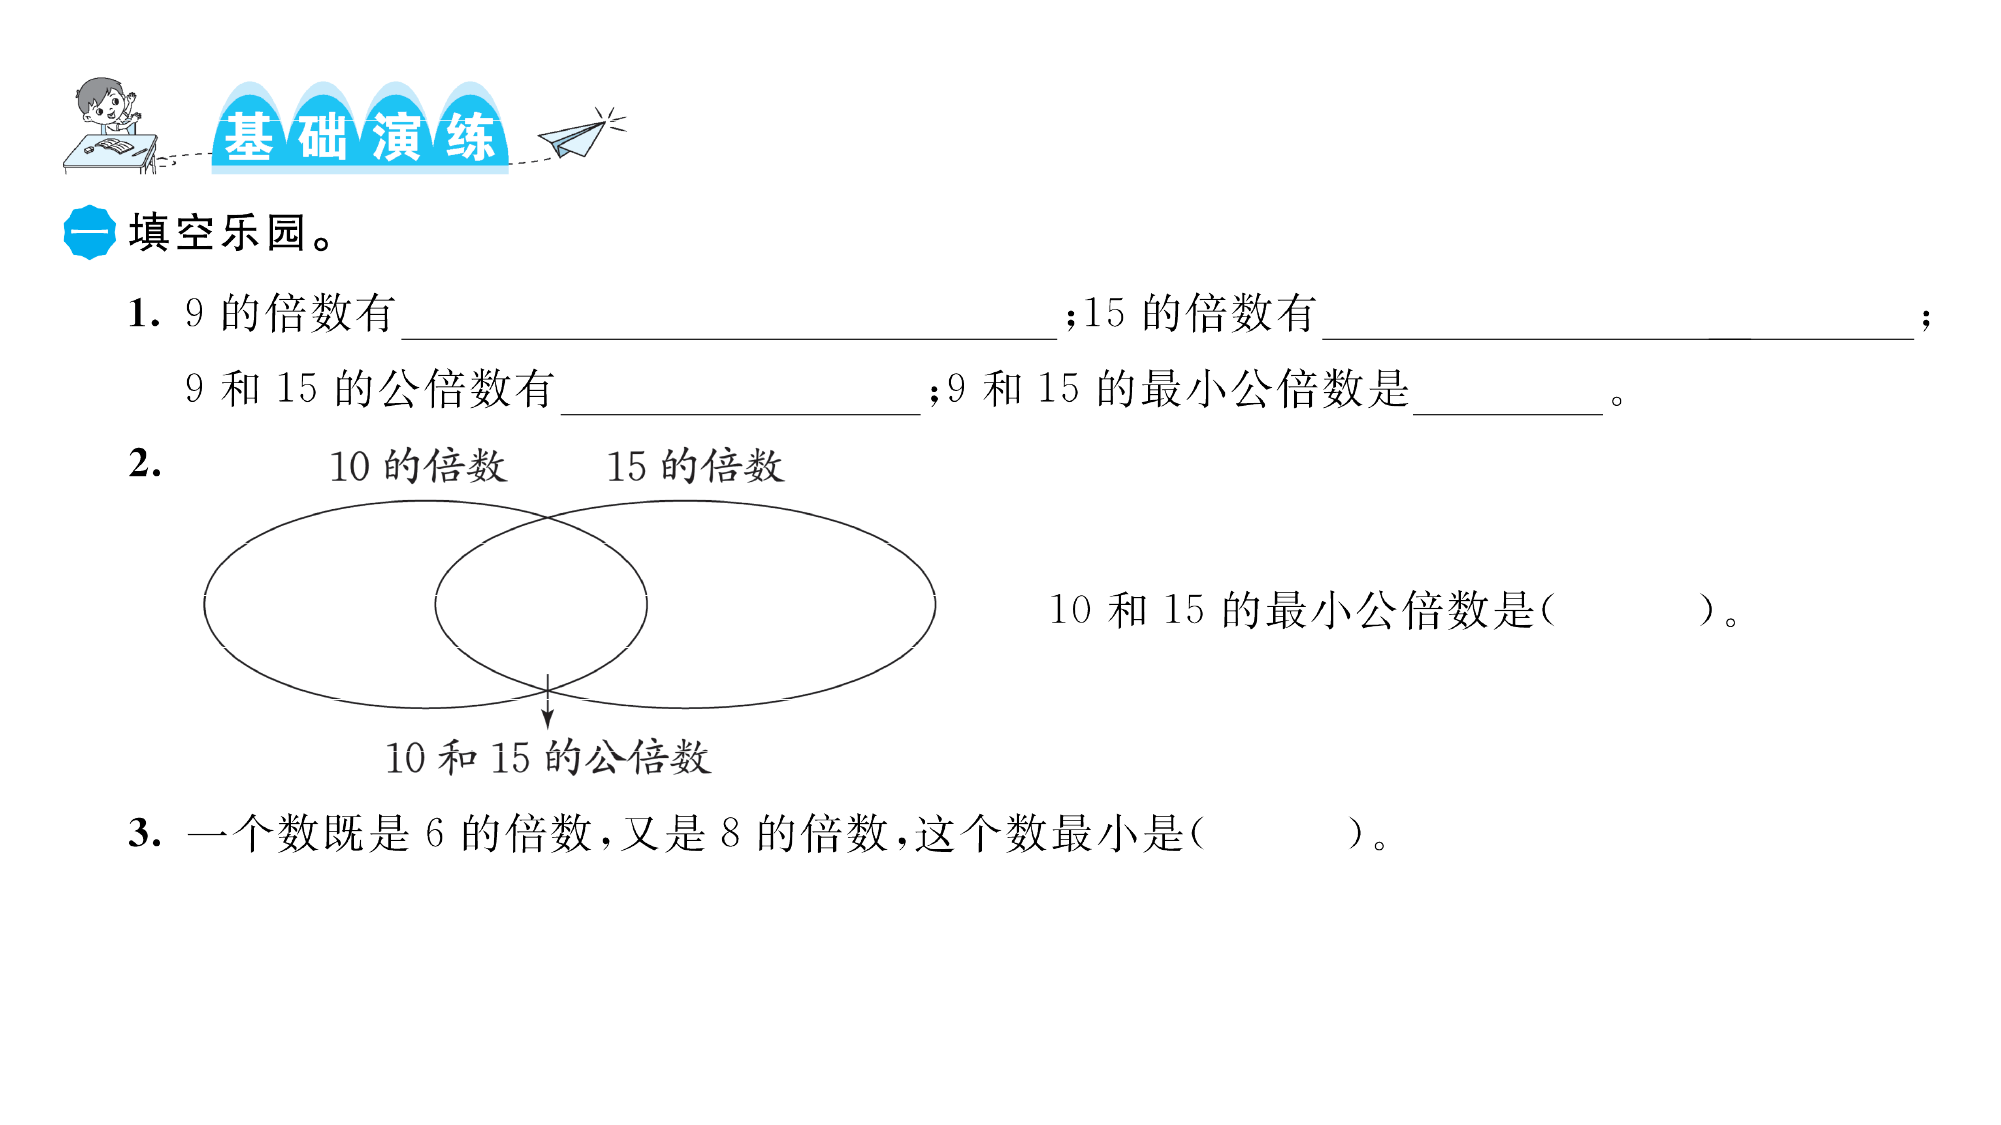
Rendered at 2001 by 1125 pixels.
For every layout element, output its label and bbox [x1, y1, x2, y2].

picture [58, 58, 2000, 870]
